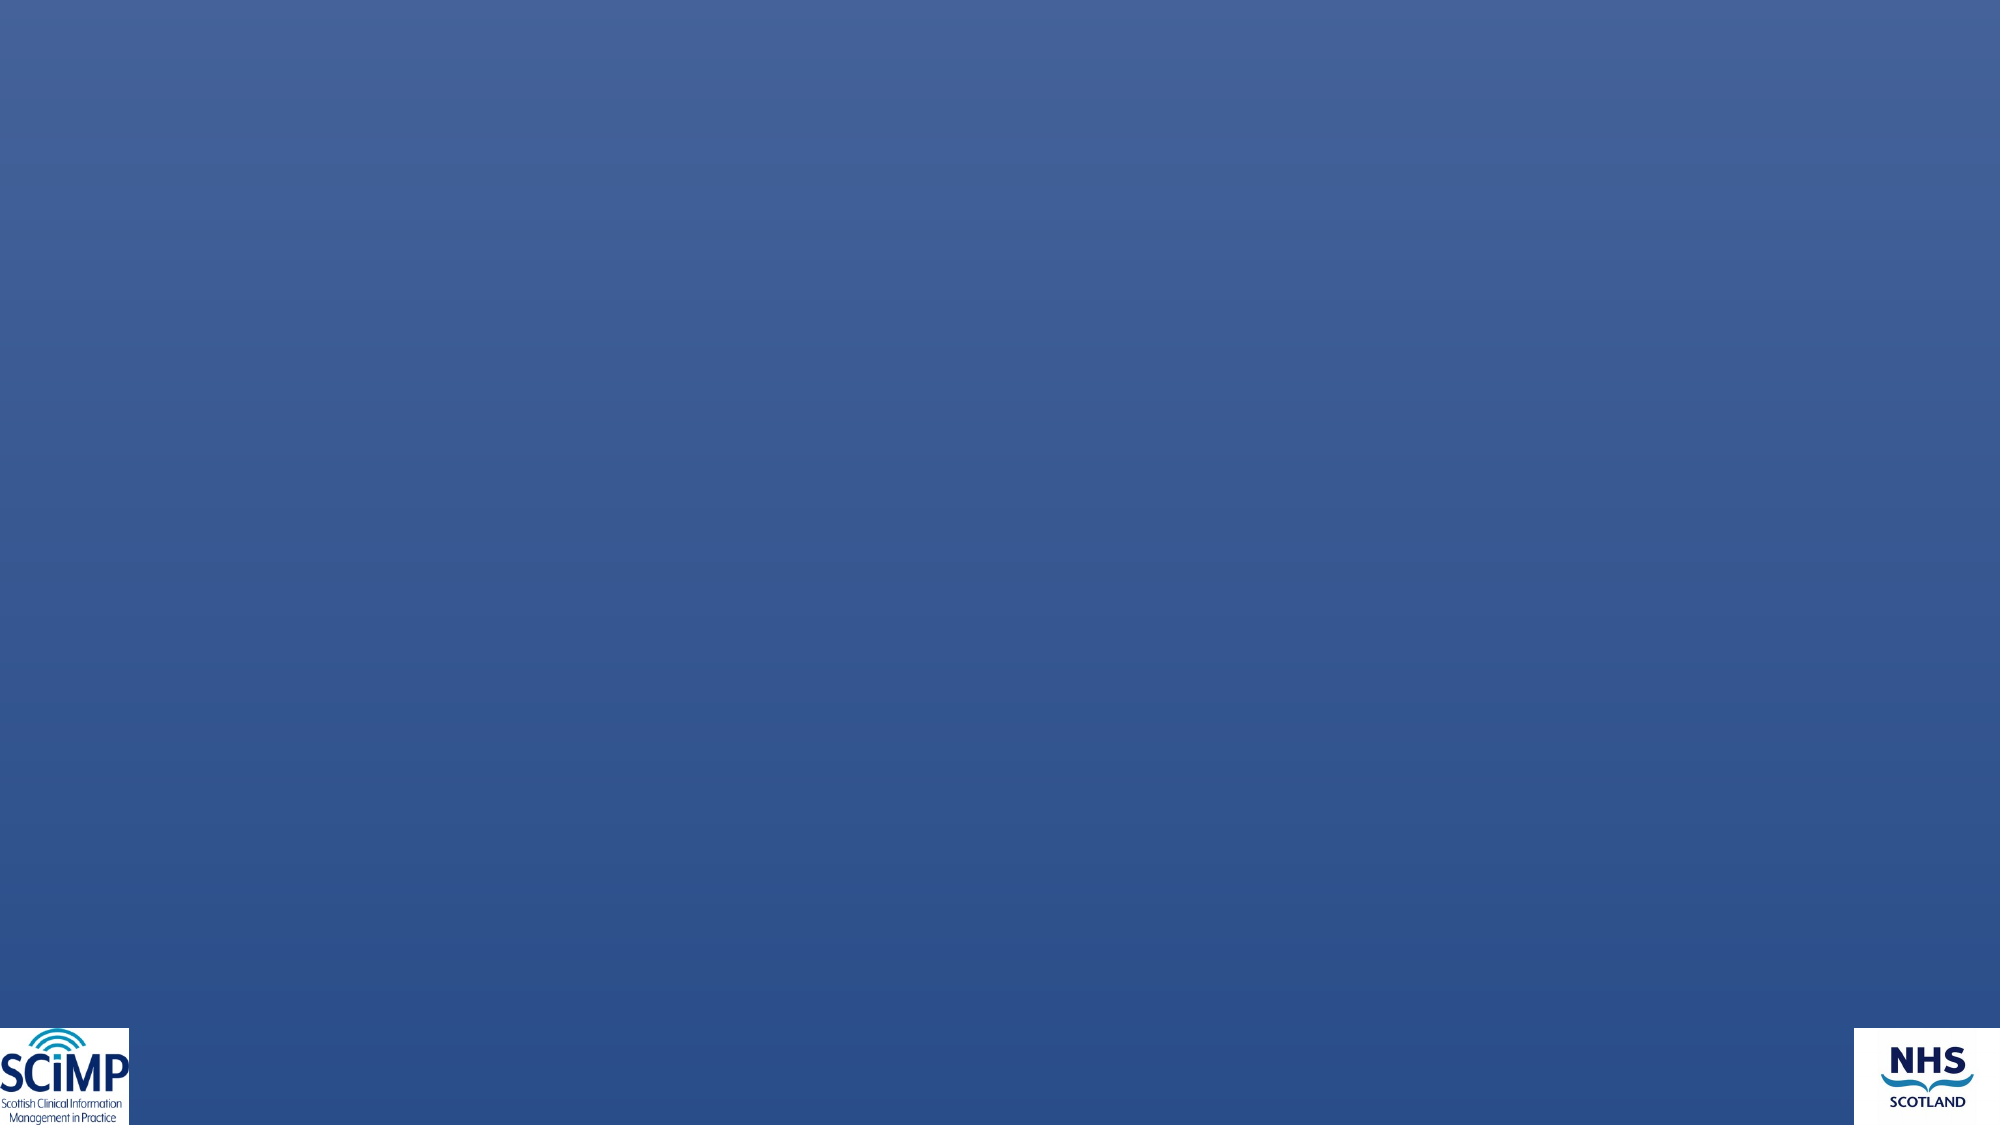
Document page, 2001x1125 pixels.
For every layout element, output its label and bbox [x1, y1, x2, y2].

picture [0, 1028, 129, 1125]
picture [1854, 1028, 2000, 1125]
